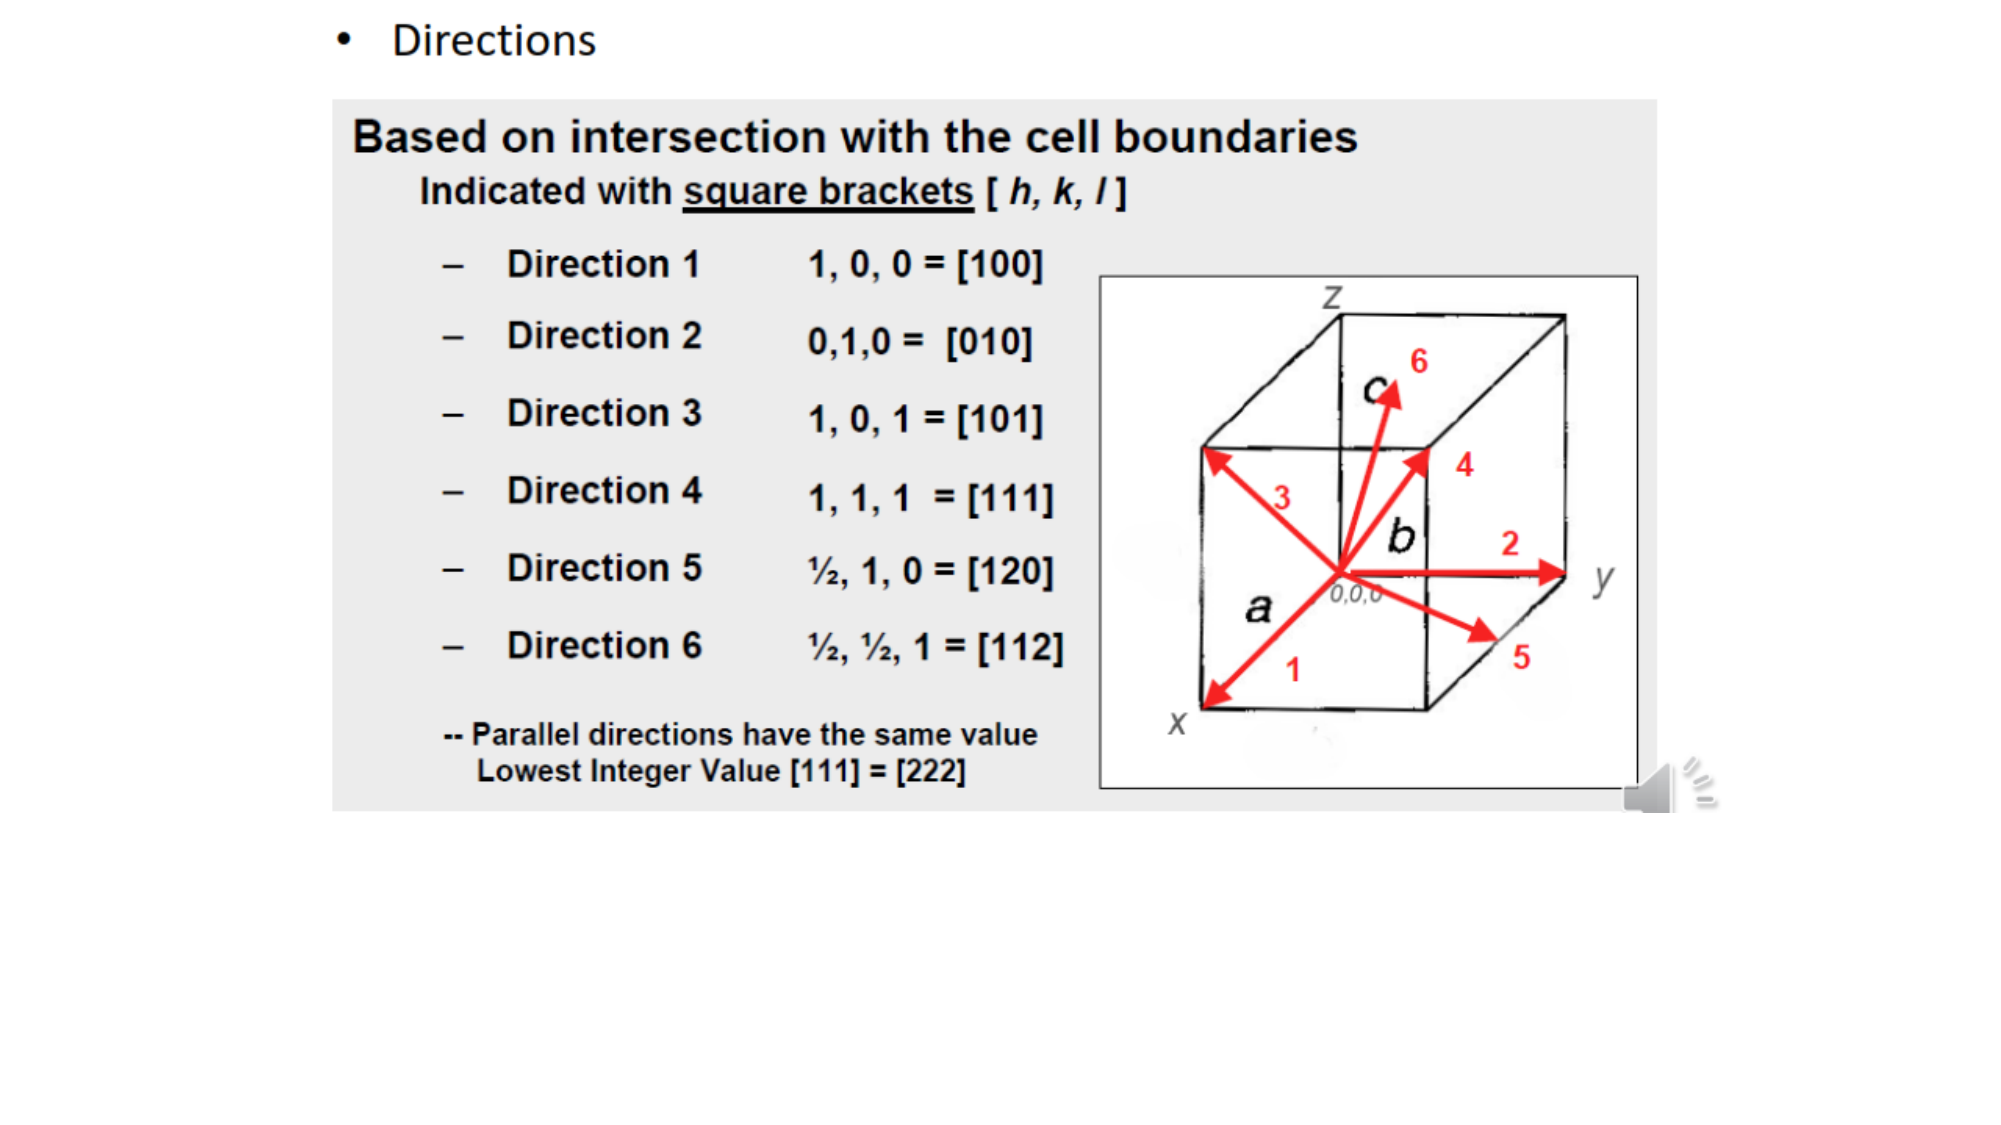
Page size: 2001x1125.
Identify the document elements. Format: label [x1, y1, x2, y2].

picture [281, 0, 1734, 813]
